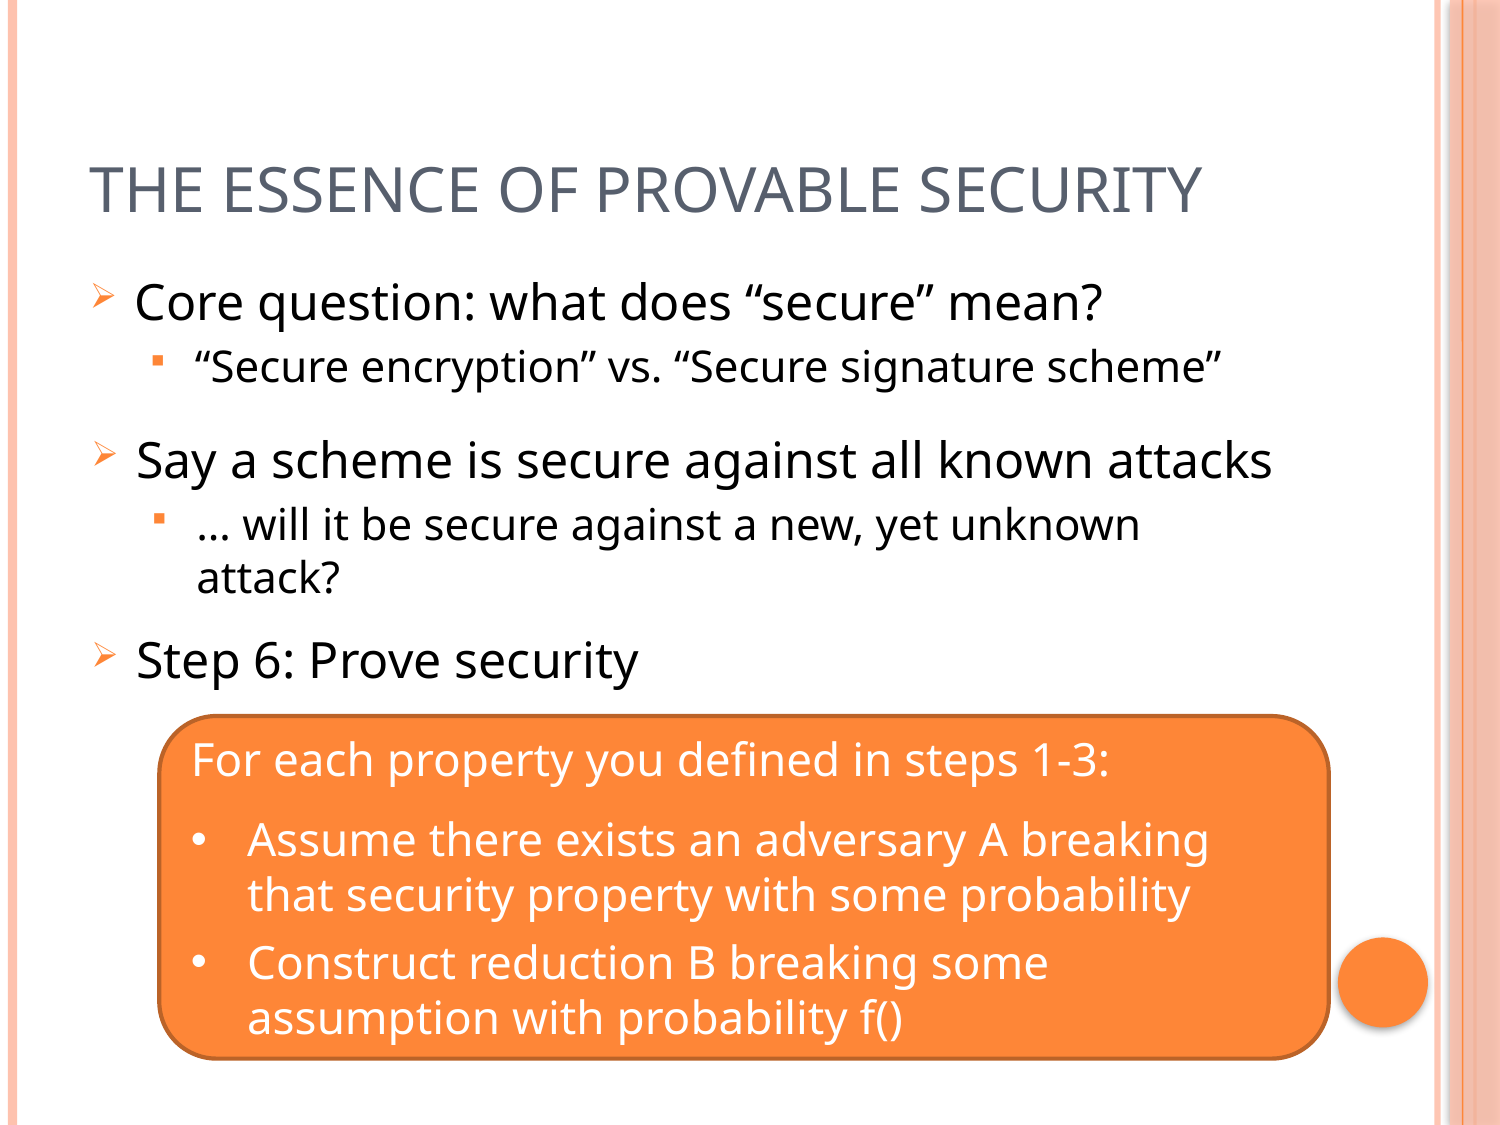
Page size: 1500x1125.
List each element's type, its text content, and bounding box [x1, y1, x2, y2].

text_box Step 6: Prove security [76, 634, 1302, 721]
text_box Say a scheme is secure against all known attacks … will it be secure against a new, yet unknown attack? [76, 420, 1302, 634]
list Core question: what does “secure” mean? “Secure encryption” vs. “Secure signature scheme” [75, 262, 1300, 421]
title The essence of provable security [75, 45, 1300, 233]
